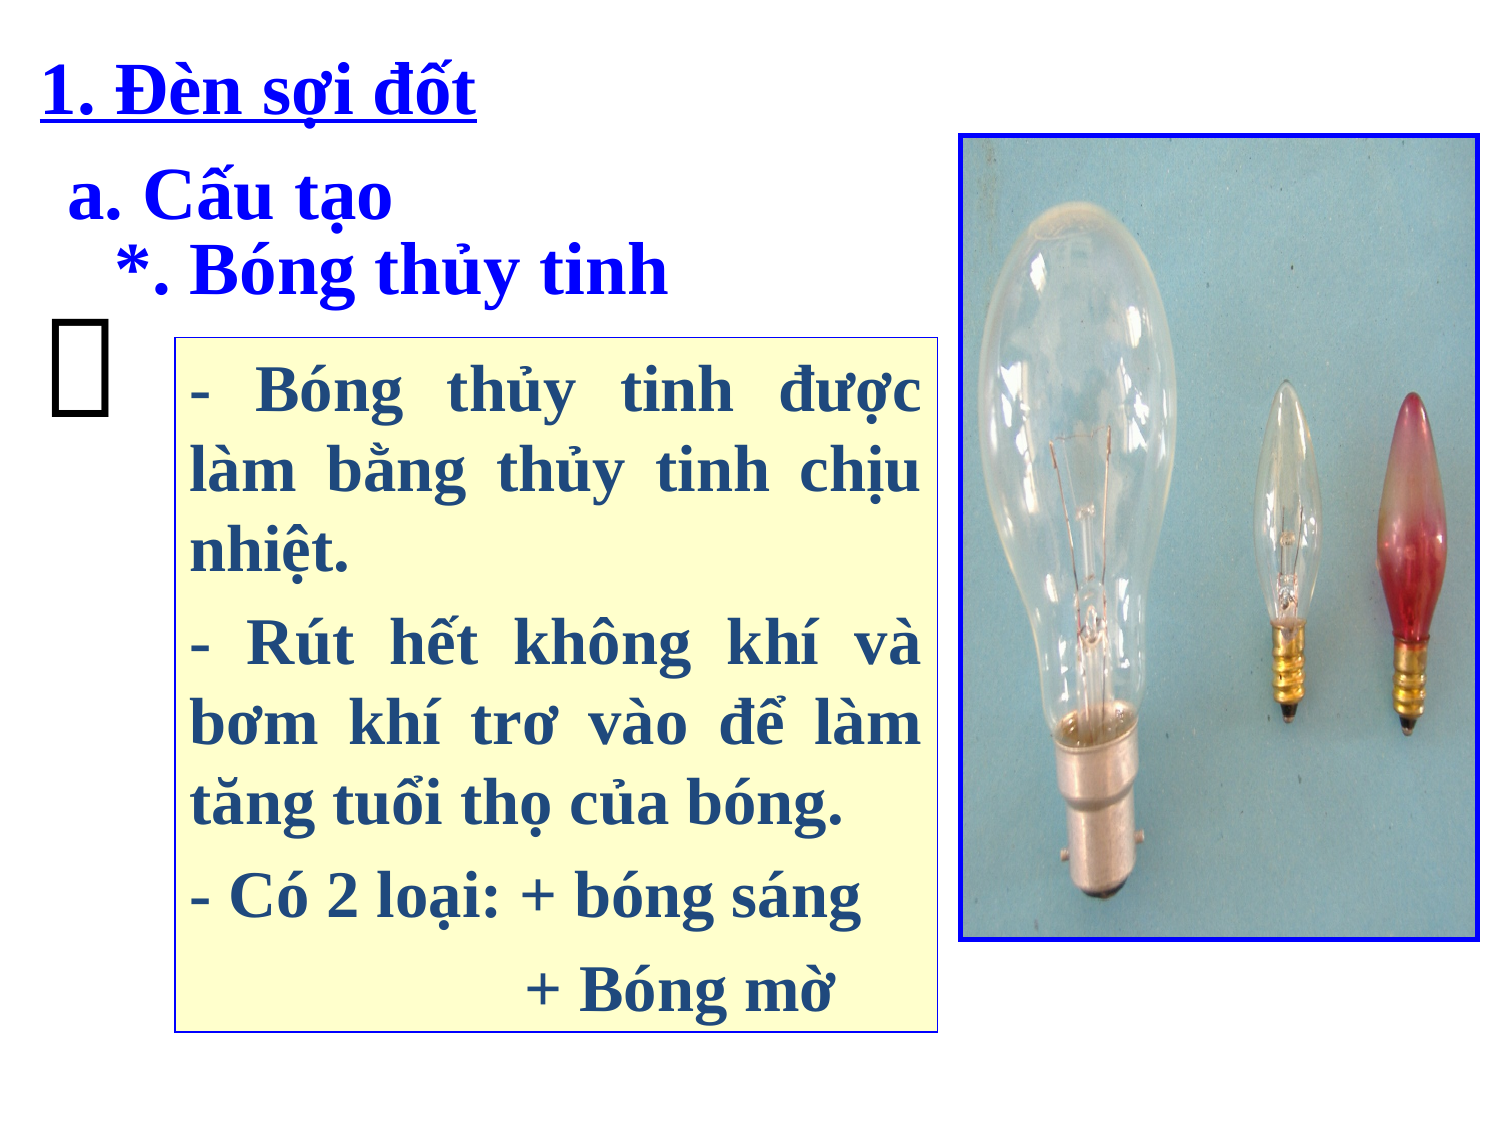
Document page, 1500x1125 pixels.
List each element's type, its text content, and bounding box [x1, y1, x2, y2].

picture [962, 137, 1476, 938]
text_box - Bóng thủy tinh được làm bằng thủy tinh chịu nhiệt. - Rút hết không khí và bơm khí trơ vào để làm tăng tuổi thọ của bóng. - Có 2 loại: + bóng sáng + Bóng mờ [174, 337, 938, 1032]
text_box 1. Đèn sợi đốt [24, 32, 1300, 137]
text_box  [24, 272, 150, 453]
text_box a. Cấu tạo [52, 137, 960, 243]
text_box *. Bóng thủy tinh [99, 212, 713, 318]
